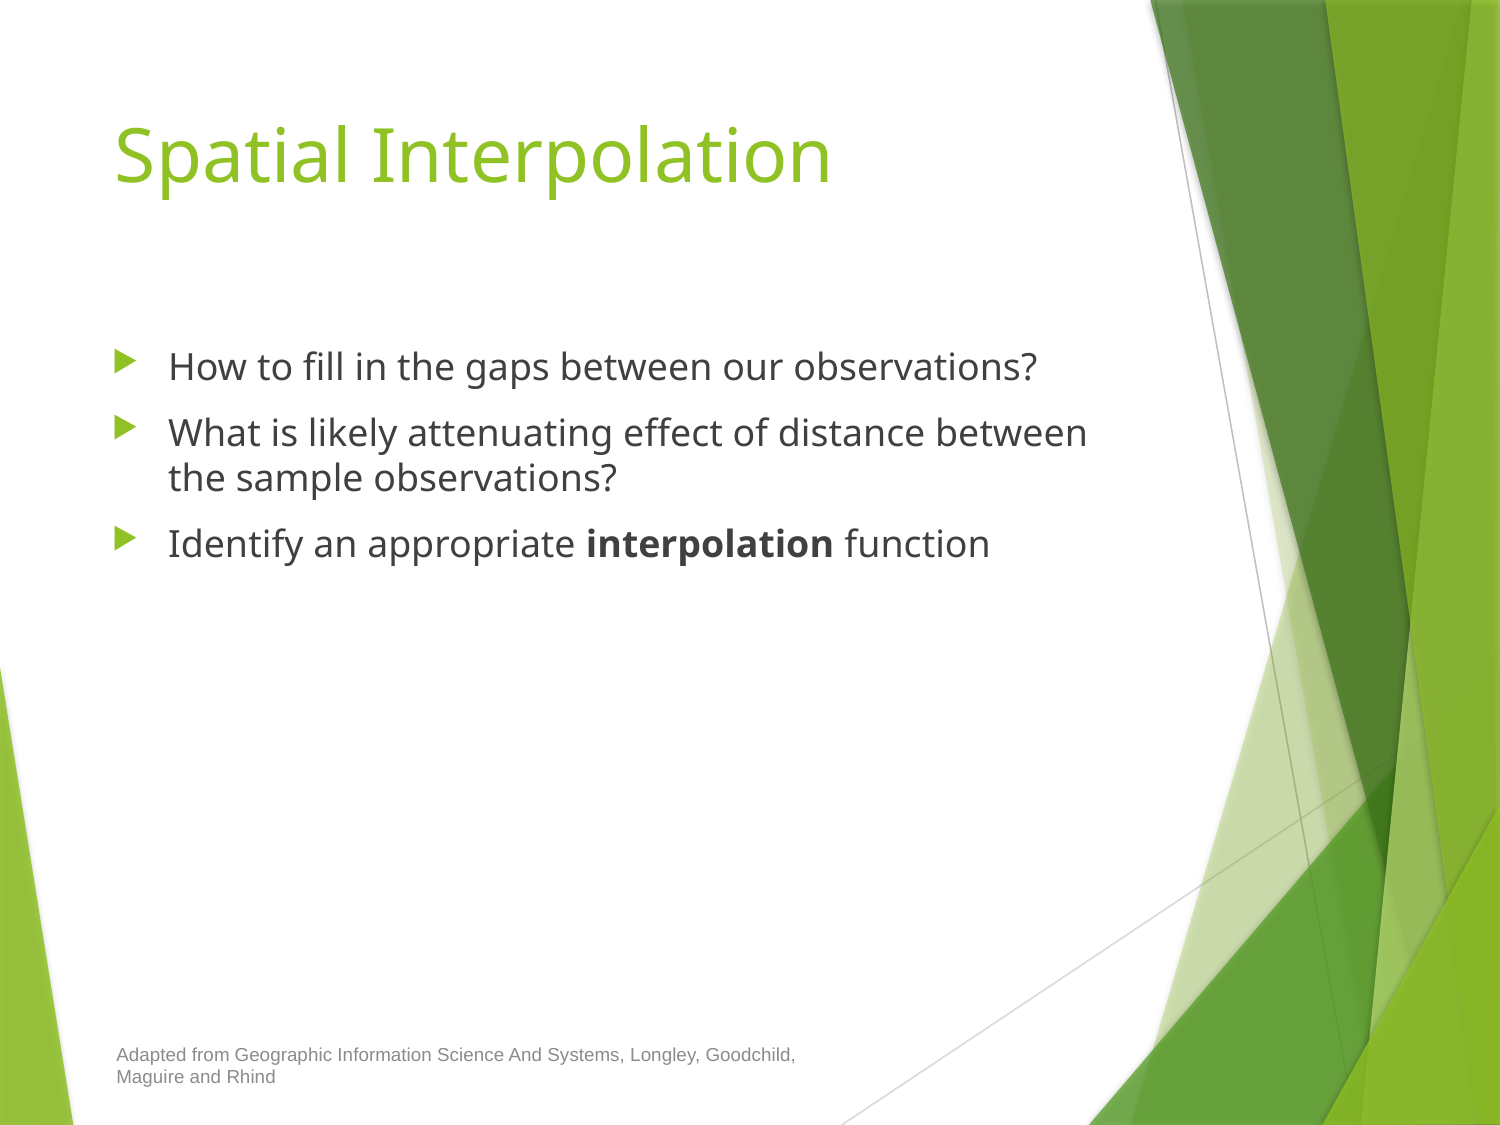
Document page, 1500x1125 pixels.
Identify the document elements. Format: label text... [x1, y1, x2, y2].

title Spatial Interpolation [99, 99, 1142, 317]
footer Adapted from Geographic Information Science And Systems, Longley, Goodchild, Maguire and Rhind [101, 1035, 860, 1095]
list How to fill in the gaps between our observations? What is likely attenuating effect of distance between the sample observations? Identify an appropriate interpolation function [96, 290, 1139, 617]
